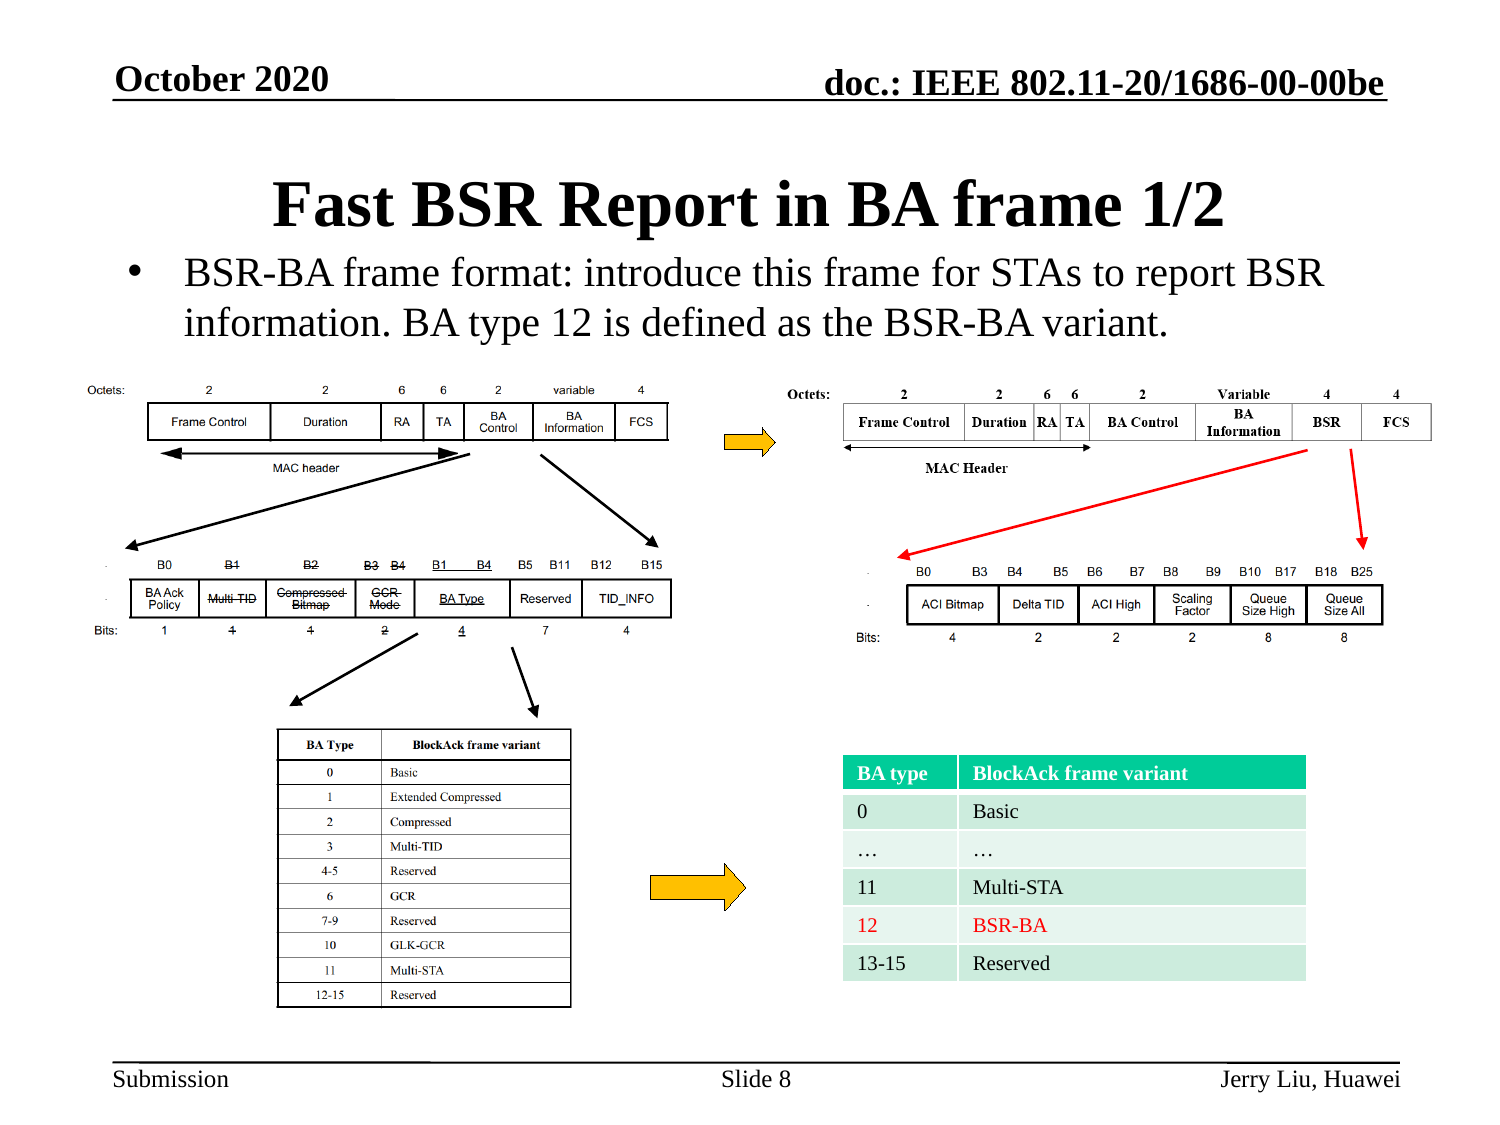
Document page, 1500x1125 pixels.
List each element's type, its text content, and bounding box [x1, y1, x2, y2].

table_cell Multi-STA [959, 869, 1306, 905]
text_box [511, 646, 538, 719]
list BSR-BA frame format: introduce this frame for STAs to report BSR information. BA type 12 is defined as the BSR-BA variant. [112, 237, 1388, 913]
text_box [650, 863, 746, 911]
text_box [1350, 448, 1364, 551]
picture [84, 377, 677, 477]
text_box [540, 454, 659, 548]
footer Jerry Liu, Huawei [878, 1061, 1402, 1093]
picture [265, 721, 579, 1013]
picture [848, 562, 1391, 646]
table_cell … [843, 831, 957, 867]
table_cell 0 [843, 795, 957, 829]
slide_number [114, 54, 423, 100]
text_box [896, 449, 1308, 559]
table_cell 12 [843, 907, 957, 943]
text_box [124, 453, 471, 549]
picture [93, 553, 675, 641]
text_box [724, 427, 776, 457]
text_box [288, 633, 419, 707]
table_cell Basic [959, 795, 1306, 829]
table_cell 13-15 [843, 945, 957, 981]
table_header BlockAck frame variant [959, 755, 1306, 789]
slide_number Slide 8 [712, 1061, 800, 1123]
picture [782, 381, 1436, 477]
table_cell BSR-BA [959, 907, 1306, 943]
title Fast BSR Report in BA frame 1/2 [112, 112, 1388, 237]
table_cell … [959, 831, 1306, 867]
table_header BA type [843, 755, 957, 789]
table_cell Reserved [959, 945, 1306, 981]
table_cell 11 [843, 869, 957, 905]
